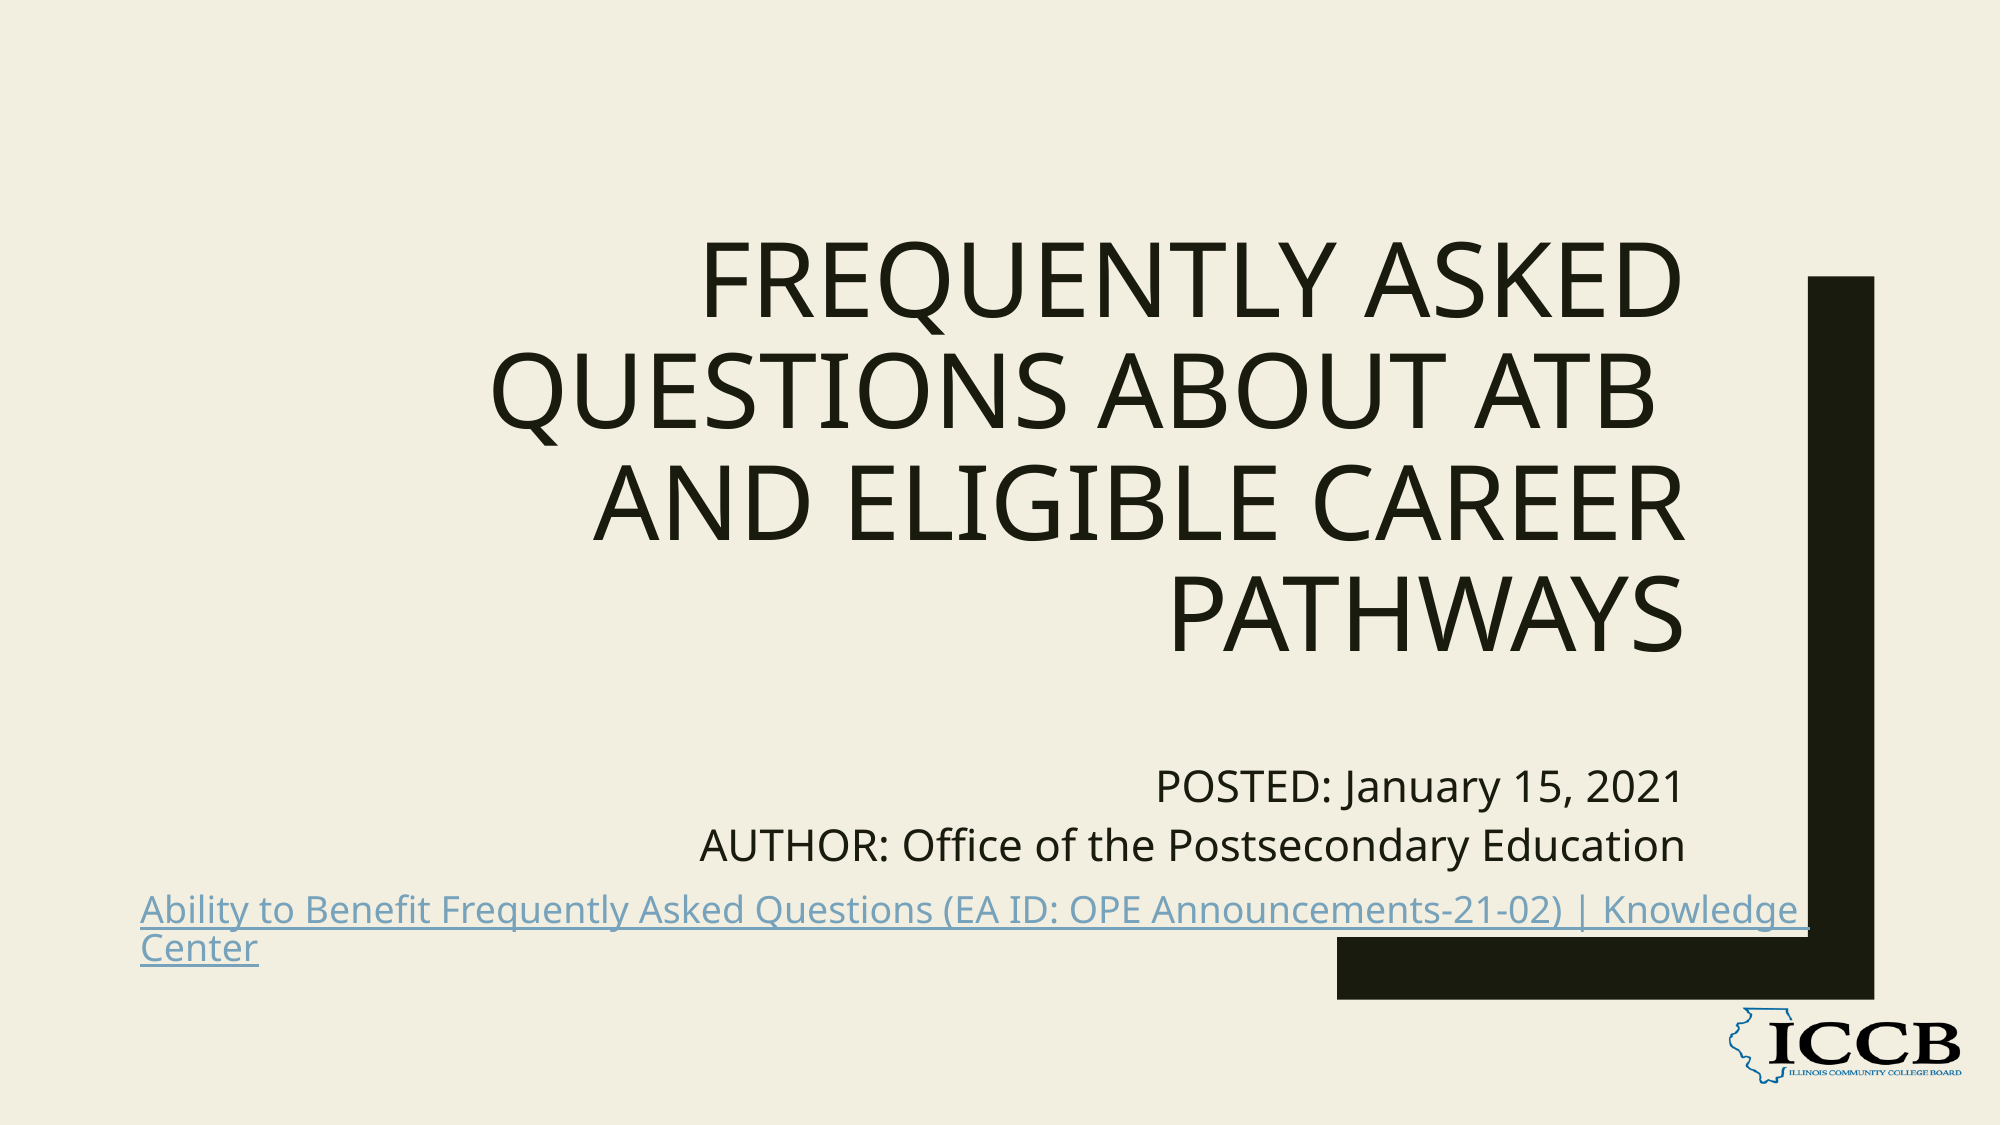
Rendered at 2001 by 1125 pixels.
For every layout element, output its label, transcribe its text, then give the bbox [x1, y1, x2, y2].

picture [1700, 970, 2000, 1120]
text_box Ability to Benefit Frequently Asked Questions (EA ID: OPE Announcements-21-02) | Knowledge Center [125, 879, 1826, 945]
list POSTED: January 15, 2021 AUTHOR: Office of the Postsecondary Education [125, 691, 1703, 879]
title Frequently Asked Questions about ATB and Eligible Career Pathways [125, 213, 1703, 682]
